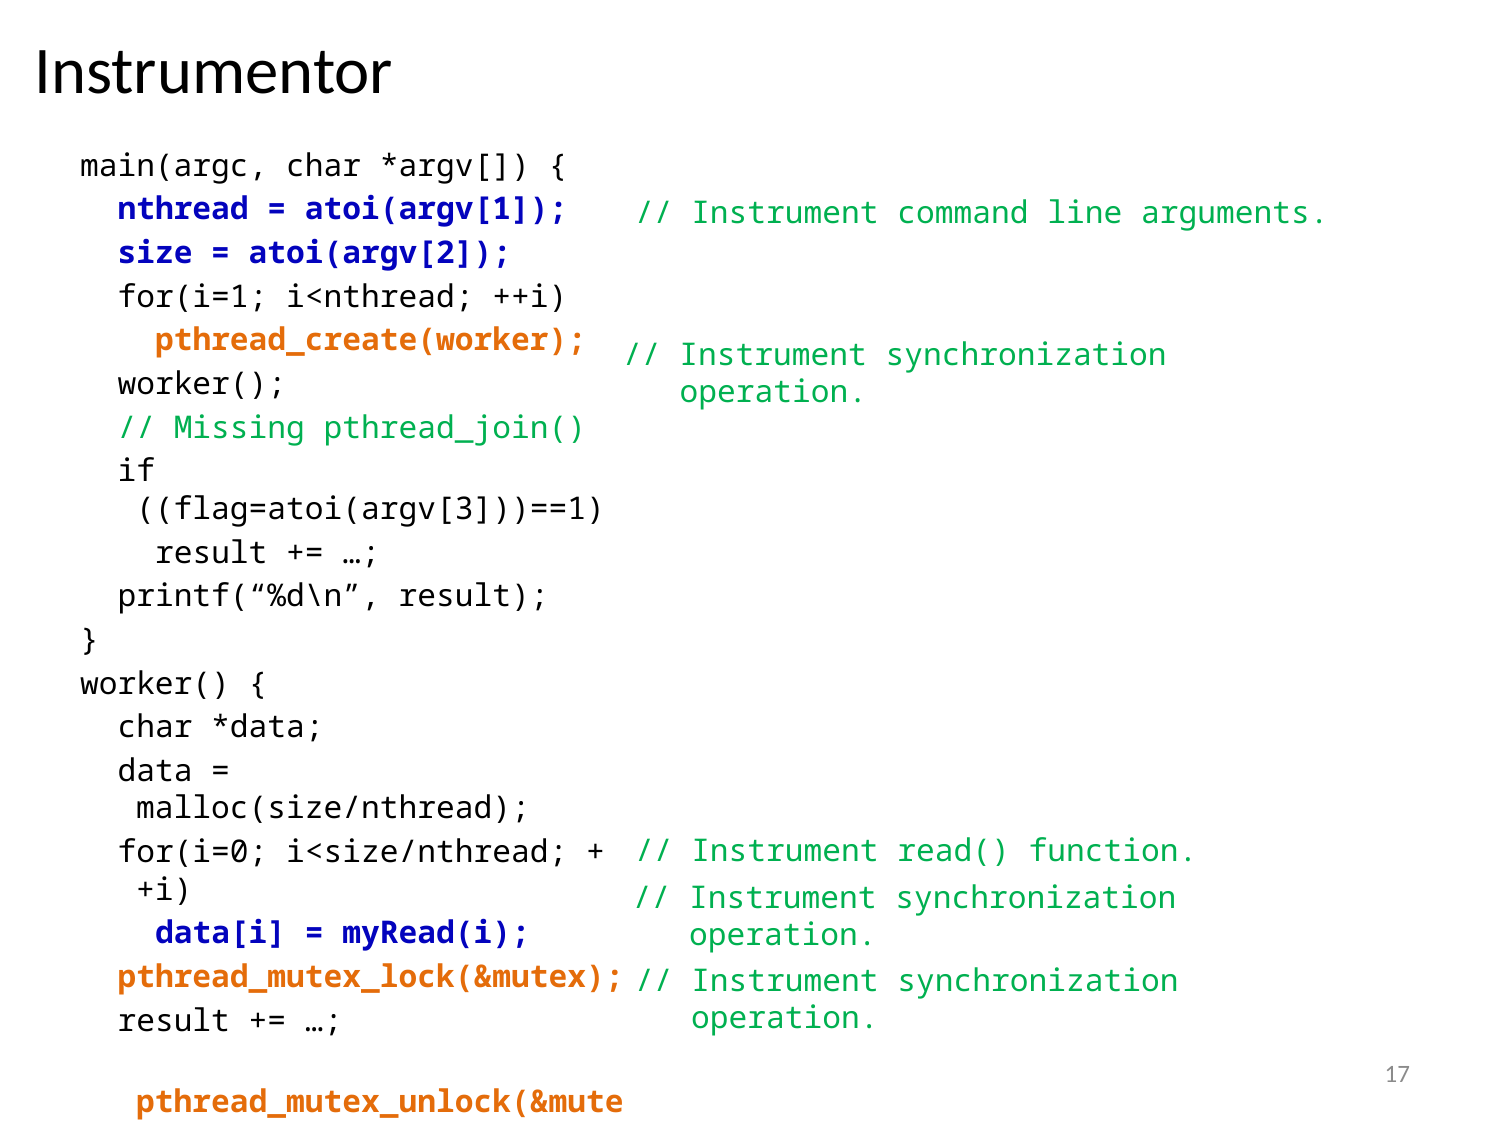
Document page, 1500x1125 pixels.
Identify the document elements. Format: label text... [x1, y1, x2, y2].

text_box // Instrument read() function. [620, 822, 1379, 858]
slide_number 17 [1074, 1042, 1425, 1103]
text_box // Instrument synchronization operation. [620, 952, 1379, 988]
text_box // Instrument synchronization operation. [608, 326, 1367, 362]
text_box // Instrument command line arguments. [620, 184, 1379, 220]
text_box Instrumentor [19, 19, 409, 114]
text_box // Instrument synchronization operation. [617, 869, 1376, 905]
list main(argc, char *argv[]) { nthread = atoi(argv[1]); size = atoi(argv[2]); for(i=1; i<nthread; ++i) pthread_create(worker); worker(); // Missing pthread_join() if ((flag=atoi(argv[3]))==1) result += …; printf(“%d\n”, result); } worker() { char *data; data = malloc(size/nthread); for(i=0; i<size/nthread; ++i) data[i] = myRead(i); pthread_mutex_lock(&mutex); result += …; pthread_mutex_unlock(&mutex); } [64, 137, 646, 976]
